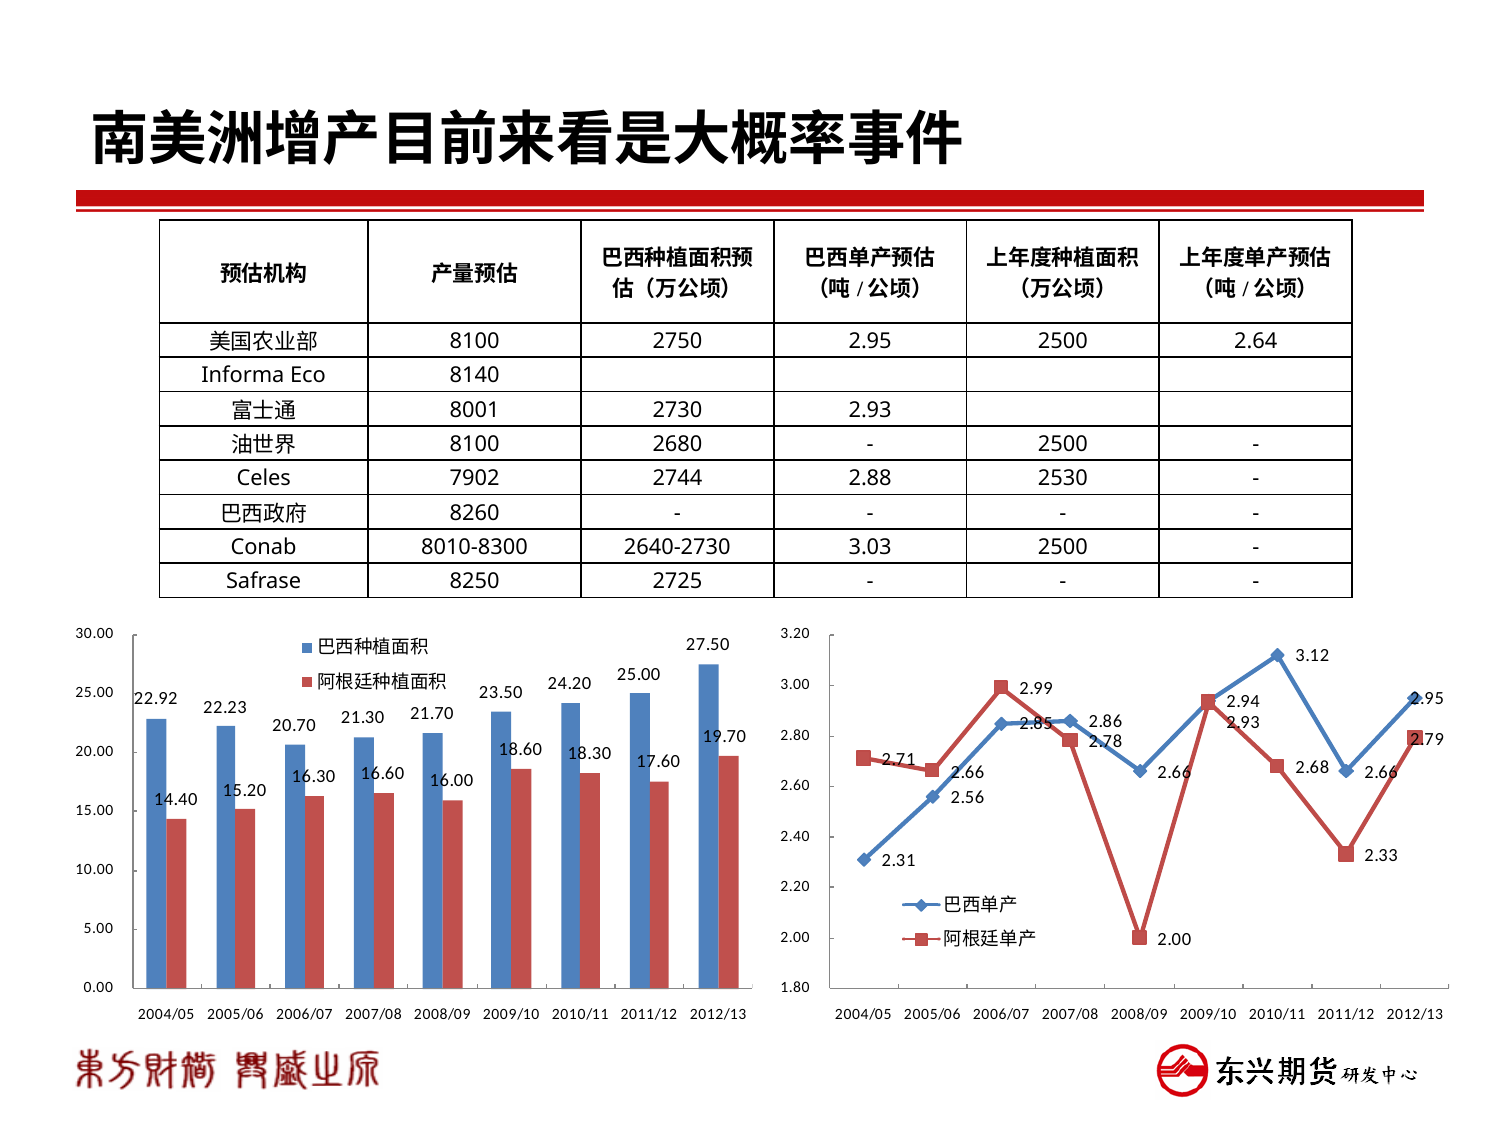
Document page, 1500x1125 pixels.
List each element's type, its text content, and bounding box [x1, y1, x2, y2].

table_cell 8260 [369, 495, 580, 528]
table_cell [1160, 392, 1351, 425]
picture [71, 1044, 384, 1092]
picture [64, 621, 754, 1036]
table_cell 2640-2730 [582, 530, 773, 562]
table_cell - [775, 495, 966, 528]
table_cell - [1160, 495, 1351, 528]
table_cell - [1160, 530, 1351, 562]
picture [1151, 1040, 1423, 1101]
table_cell - [582, 495, 773, 528]
table_cell [967, 358, 1158, 391]
table_cell - [1160, 427, 1351, 459]
table_cell - [1160, 461, 1351, 494]
table_cell 2.95 [775, 324, 966, 356]
table_cell Conab [160, 530, 367, 562]
table_cell 2750 [582, 324, 773, 356]
table_cell 2680 [582, 427, 773, 459]
table_cell 2530 [967, 461, 1158, 494]
table_cell 2.93 [775, 392, 966, 425]
table_cell 8250 [369, 564, 580, 597]
table_header 产量预估 [369, 221, 580, 322]
table_cell Celes [160, 461, 367, 494]
table_cell 8001 [369, 392, 580, 425]
table_cell [775, 358, 966, 391]
table_cell 2730 [582, 392, 773, 425]
table_cell 8010-8300 [369, 530, 580, 562]
table_header 上年度种植面积（万公顷） [967, 221, 1158, 322]
table_header 巴西种植面积预估（万公顷） [582, 221, 773, 322]
table_cell 8100 [369, 427, 580, 459]
table_cell 2.64 [1160, 324, 1351, 356]
table_cell 油世界 [160, 427, 367, 459]
table_cell - [967, 564, 1158, 597]
table_cell 2.88 [775, 461, 966, 494]
table_cell 美国农业部 [160, 324, 367, 356]
table_cell [582, 358, 773, 391]
table_cell 2500 [967, 324, 1158, 356]
table_cell 7902 [369, 461, 580, 494]
table_cell 巴西政府 [160, 495, 367, 528]
table_header 预估机构 [160, 221, 367, 322]
table_cell 2500 [967, 530, 1158, 562]
table_cell Informa Eco [160, 358, 367, 391]
table_header 上年度单产预估（吨/公顷） [1160, 221, 1351, 322]
table_header 巴西单产预估（吨/公顷） [775, 221, 966, 322]
table_cell 3.03 [775, 530, 966, 562]
table_cell [967, 392, 1158, 425]
table_cell 2725 [582, 564, 773, 597]
picture [761, 621, 1451, 1036]
table_cell [1160, 358, 1351, 391]
table_cell 8140 [369, 358, 580, 391]
table_cell - [1160, 564, 1351, 597]
table_cell - [775, 427, 966, 459]
table_cell 2500 [967, 427, 1158, 459]
table_cell 富士通 [160, 392, 367, 425]
table_cell - [775, 564, 966, 597]
table_cell 8100 [369, 324, 580, 356]
title 南美洲增产目前来看是大概率事件 [74, 70, 1426, 202]
table_cell Safrase [160, 564, 367, 597]
table_cell - [967, 495, 1158, 528]
table_cell 2744 [582, 461, 773, 494]
